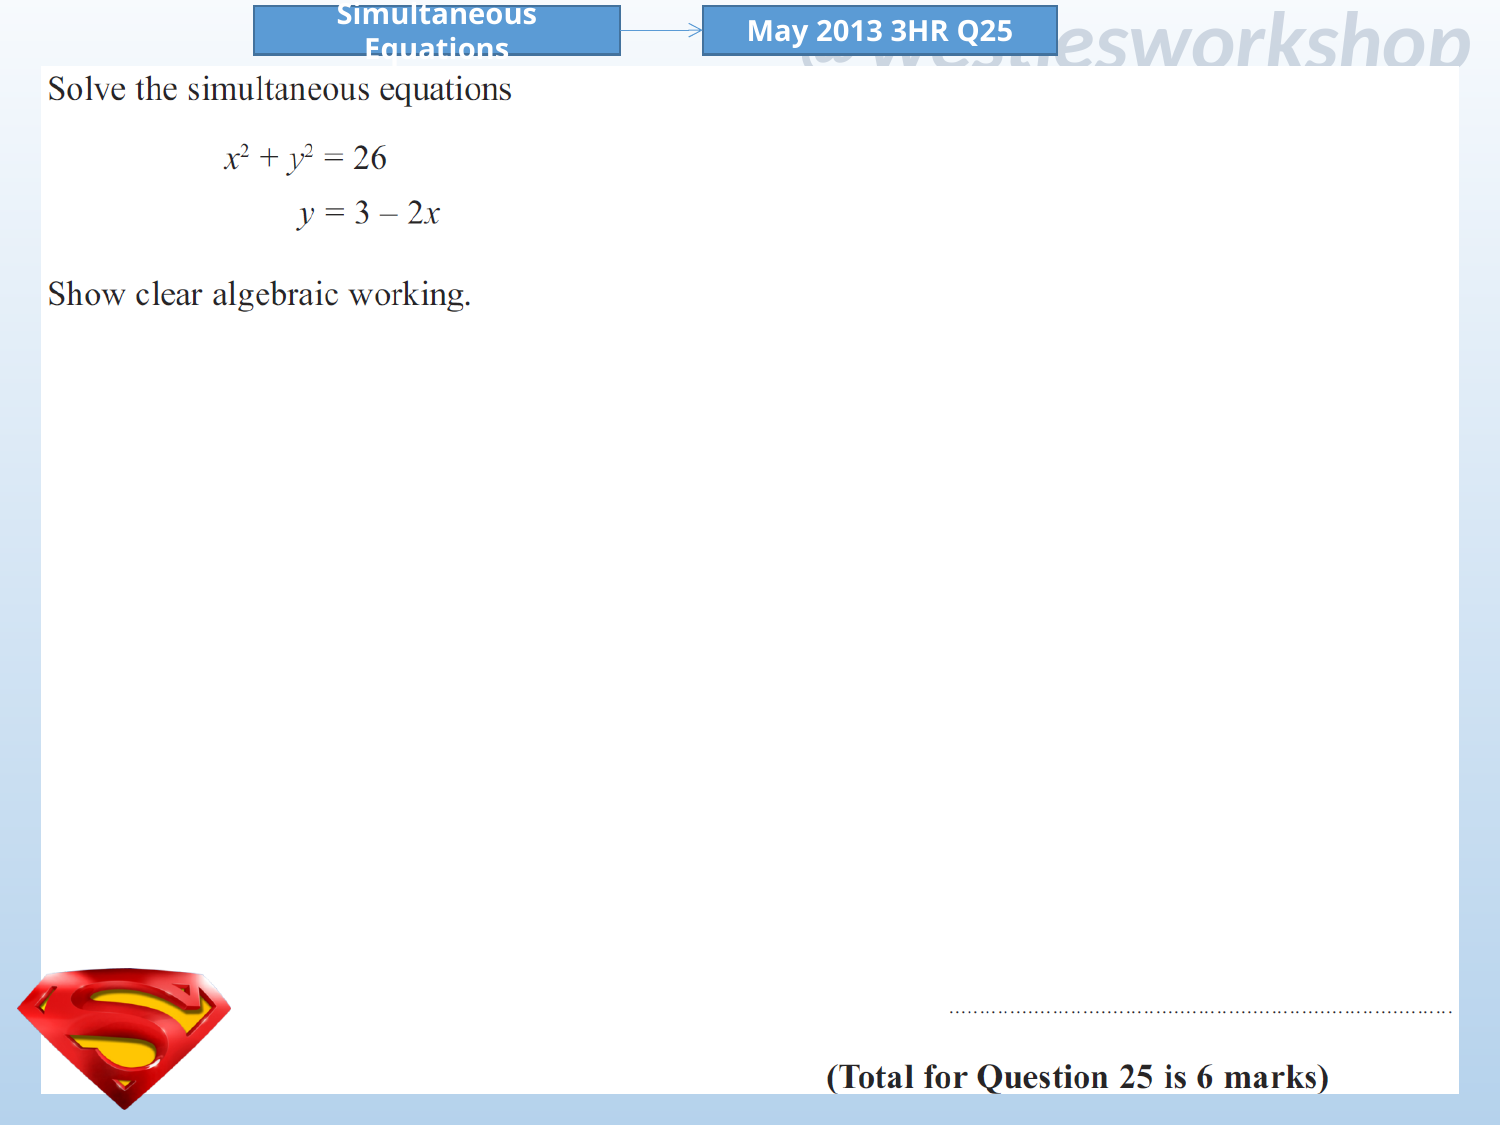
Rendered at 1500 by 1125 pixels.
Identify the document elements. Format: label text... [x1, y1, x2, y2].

picture [17, 66, 1459, 1110]
text_box Simultaneous Equations [253, 5, 621, 56]
text_box May 2013 3HR Q25 [702, 5, 1058, 56]
